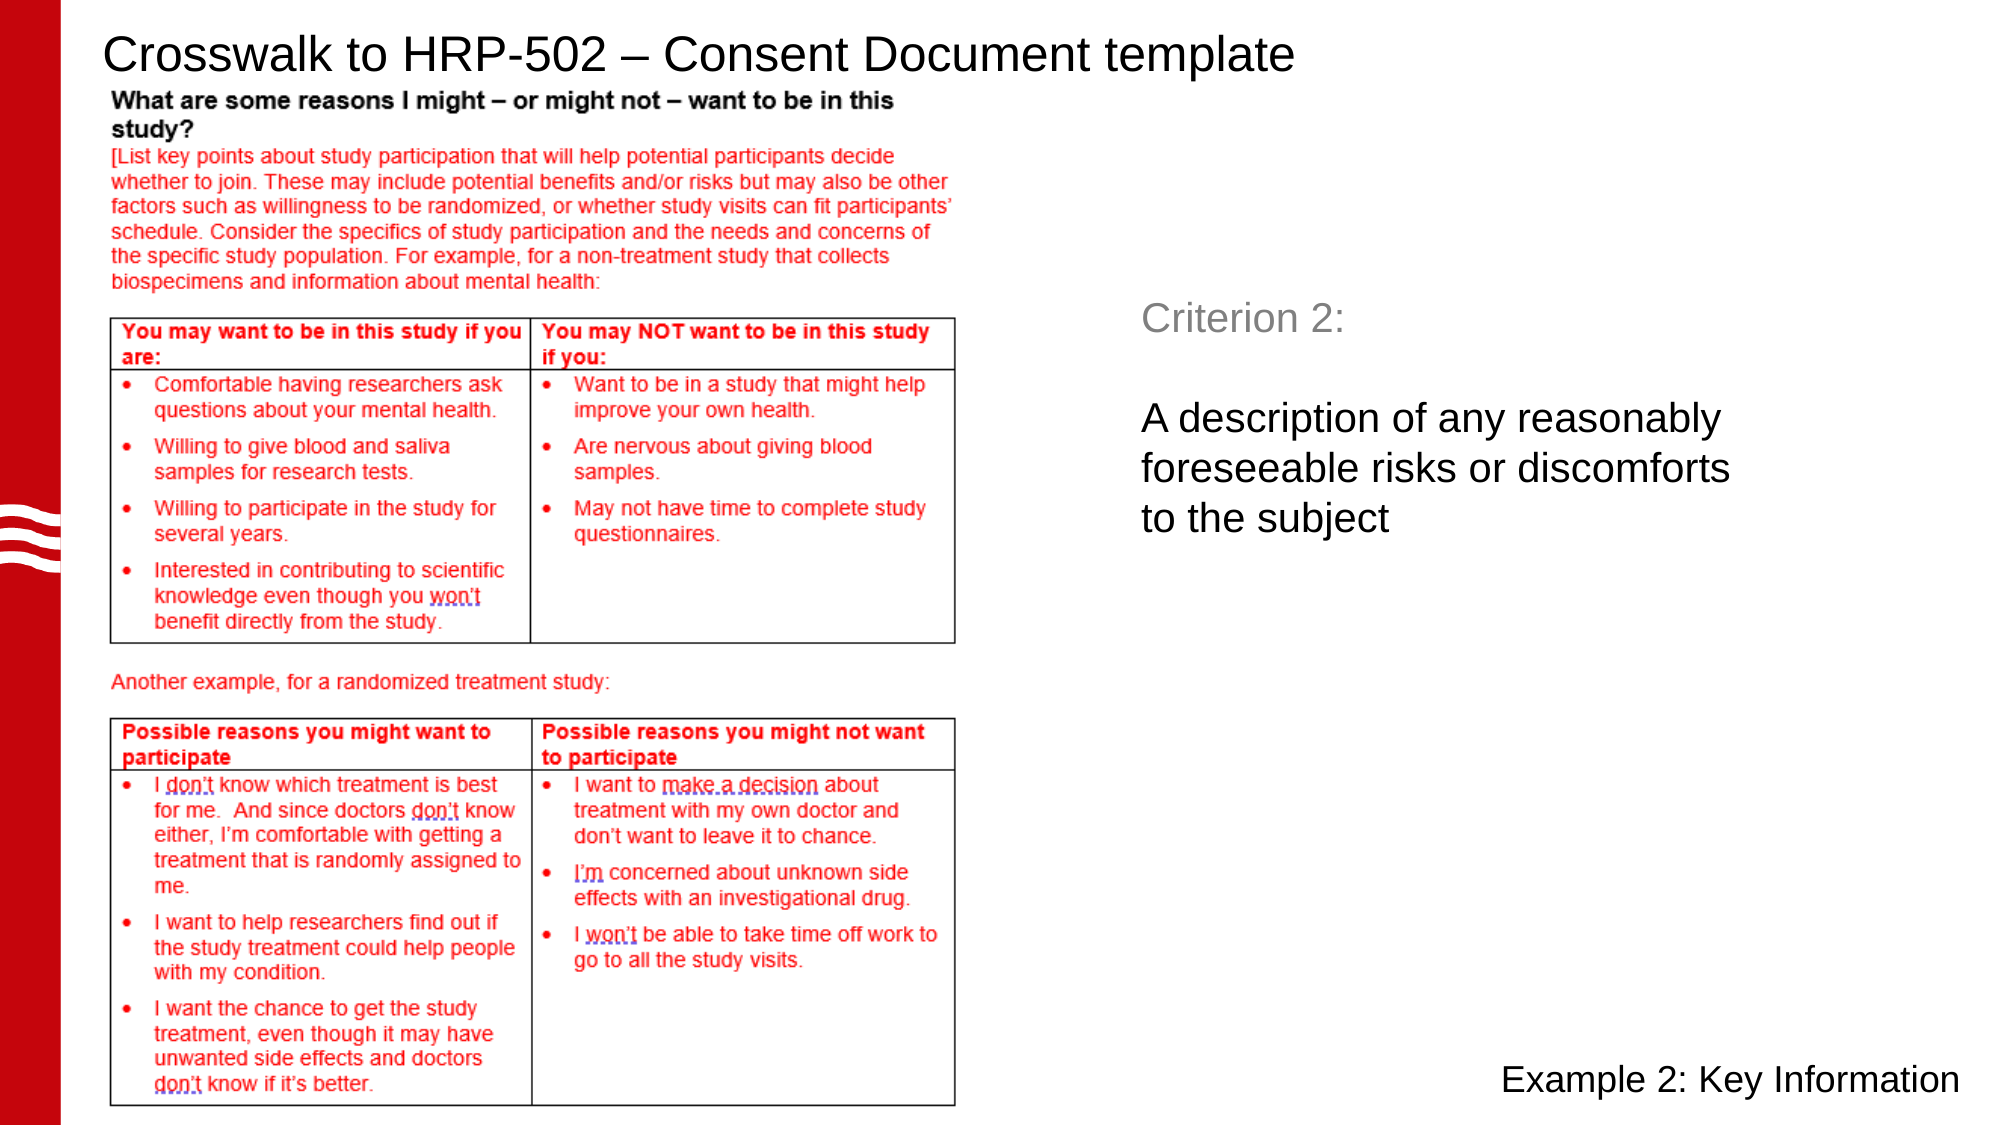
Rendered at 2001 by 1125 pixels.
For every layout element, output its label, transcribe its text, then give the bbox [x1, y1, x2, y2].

text_box Criterion 2: A description of any reasonably foreseeable risks or discomforts to the subject [1126, 283, 1777, 549]
text_box Example 2: Key Information [1486, 1048, 1980, 1108]
text_box Crosswalk to HRP-502 – Consent Document template [87, 13, 1663, 89]
picture [0, 0, 2000, 1125]
